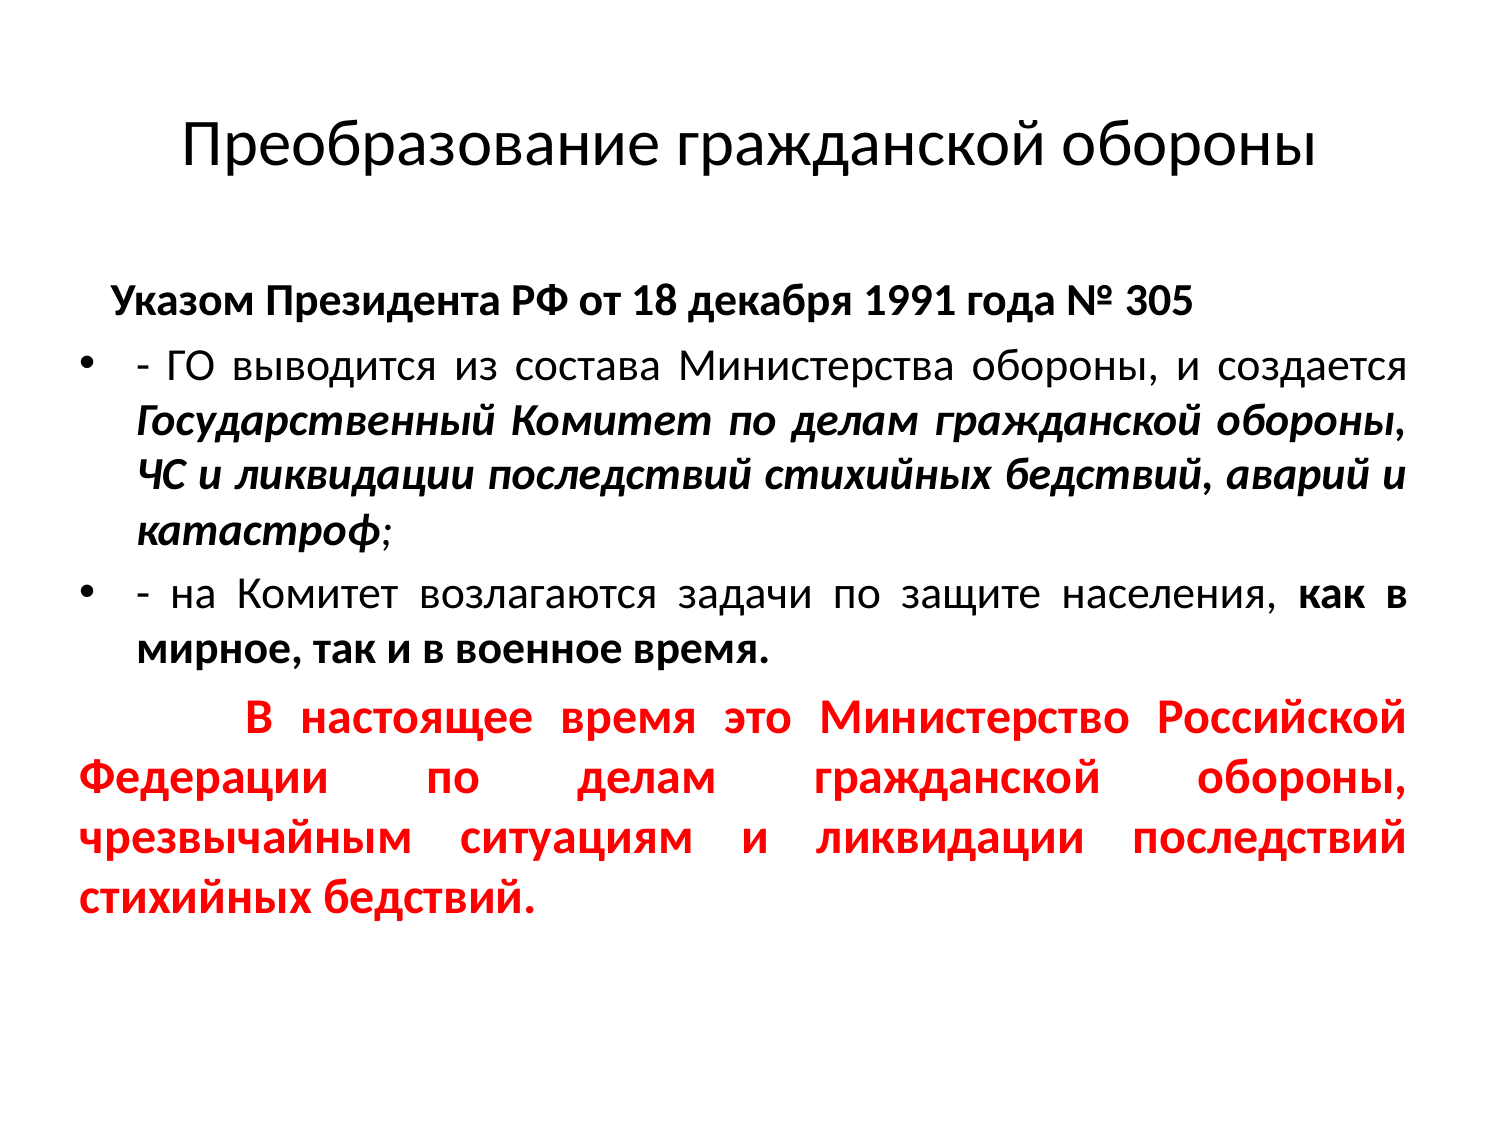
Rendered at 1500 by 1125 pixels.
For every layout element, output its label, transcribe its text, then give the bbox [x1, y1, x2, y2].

list Указом Президента РФ от 18 декабря 1991 года № 305 - ГО выводится из состава Министерства обороны, и создается Государственный Комитет по делам гражданской обороны, ЧС и ликвидации последствий стихийных бедствий, аварий и катастроф; - на Комитет возлагаются задачи по защите населения, как в мирное, так и в военное время. В настоящее время это Министерство Российской Федерации по делам гражданской обороны, чрезвычайным ситуациям и ликвидации последствий стихийных бедствий. [64, 262, 1424, 1012]
title Преобразование гражданской обороны [75, 45, 1425, 233]
